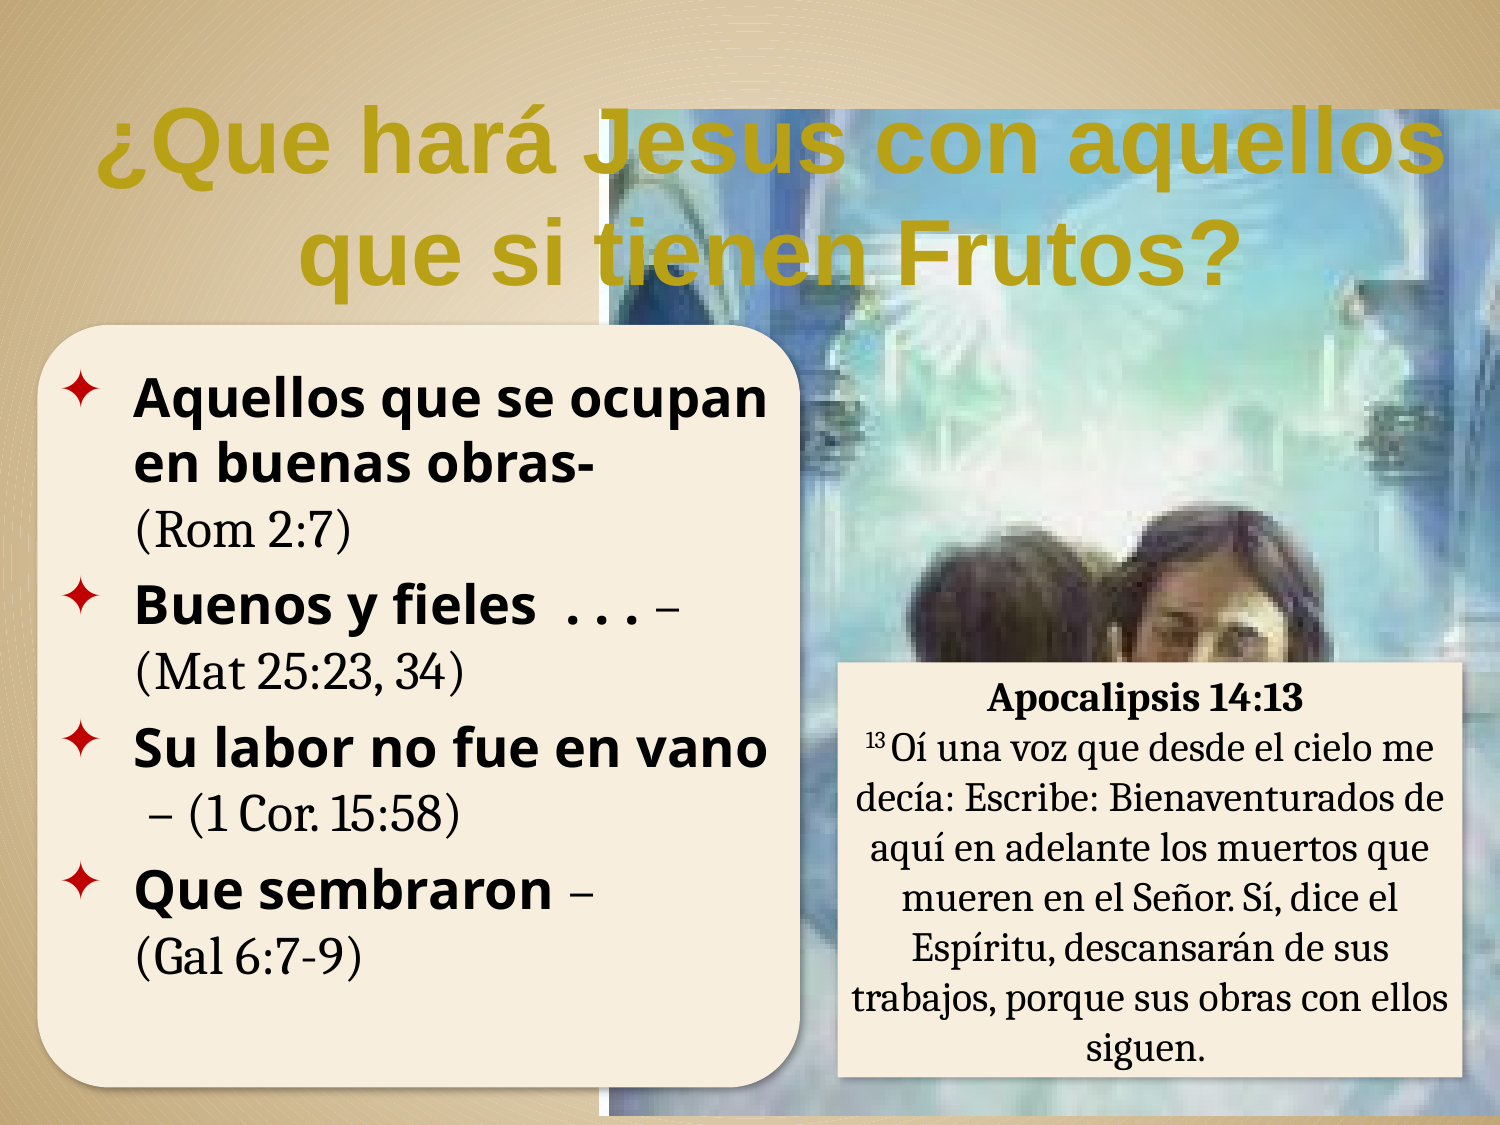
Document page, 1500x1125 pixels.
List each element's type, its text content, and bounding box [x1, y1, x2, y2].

text_box ¿Que hará Jesus con aquellos que si tienen Frutos? [28, 72, 1500, 312]
text_box [37, 324, 590, 1088]
text_box Aquellos que se ocupan en buenas obras- (Rom 2:7) Buenos y fieles . . . – (Mat 25:23, 34) Su labor no fue en vano – (1 Cor. 15:58) Que sembraron – (Gal 6:7-9) [51, 355, 590, 993]
picture [599, 109, 1500, 1116]
